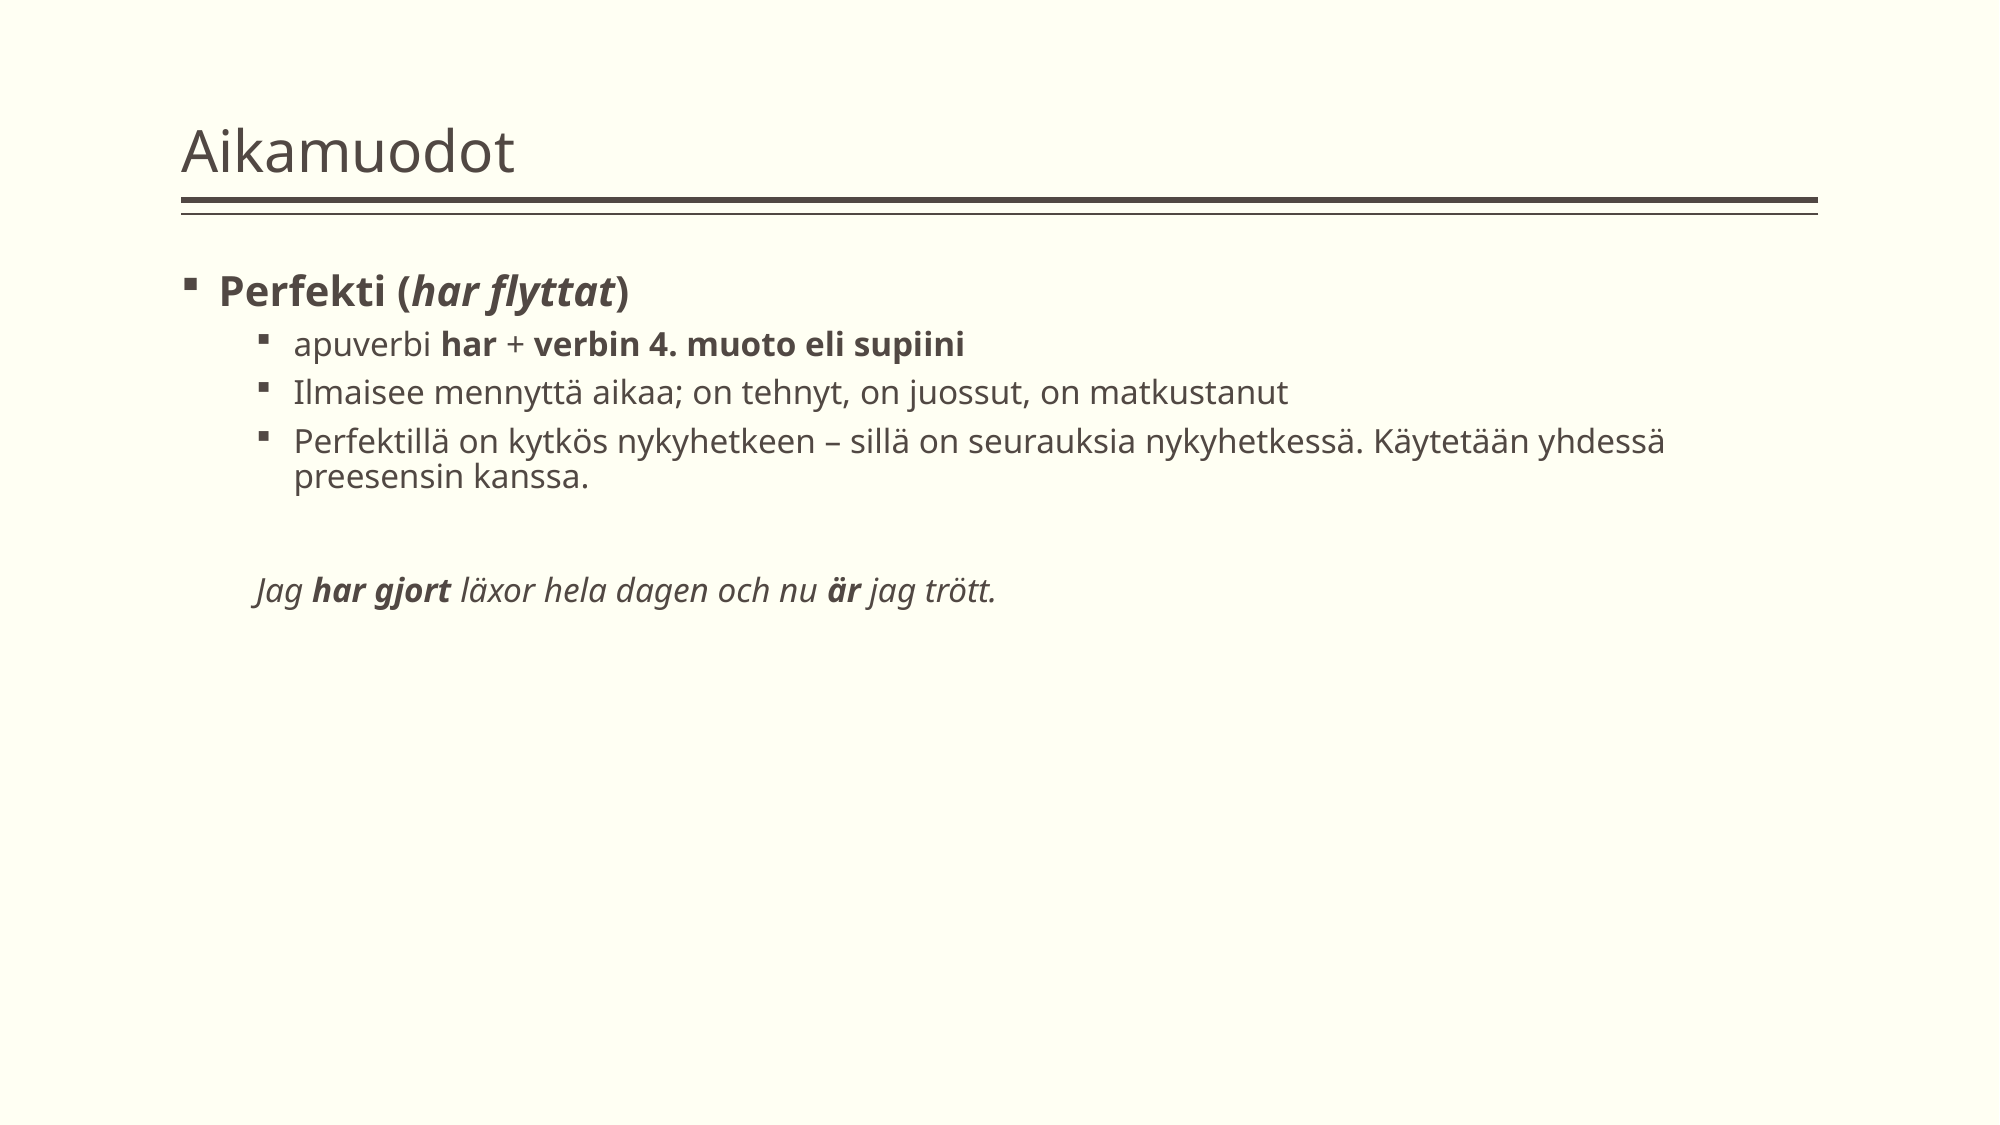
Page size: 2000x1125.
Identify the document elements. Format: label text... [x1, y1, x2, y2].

list Perfekti (har flyttat) apuverbi har + verbin 4. muoto eli supiini Ilmaisee mennyttä aikaa; on tehnyt, on juossut, on matkustanut Perfektillä on kytkös nykyhetkeen – sillä on seurauksia nykyhetkessä. Käytetään yhdessä preesensin kanssa. Jag har gjort läxor hela dagen och nu är jag trött. [181, 262, 1819, 1013]
title Aikamuodot [181, 12, 1818, 193]
